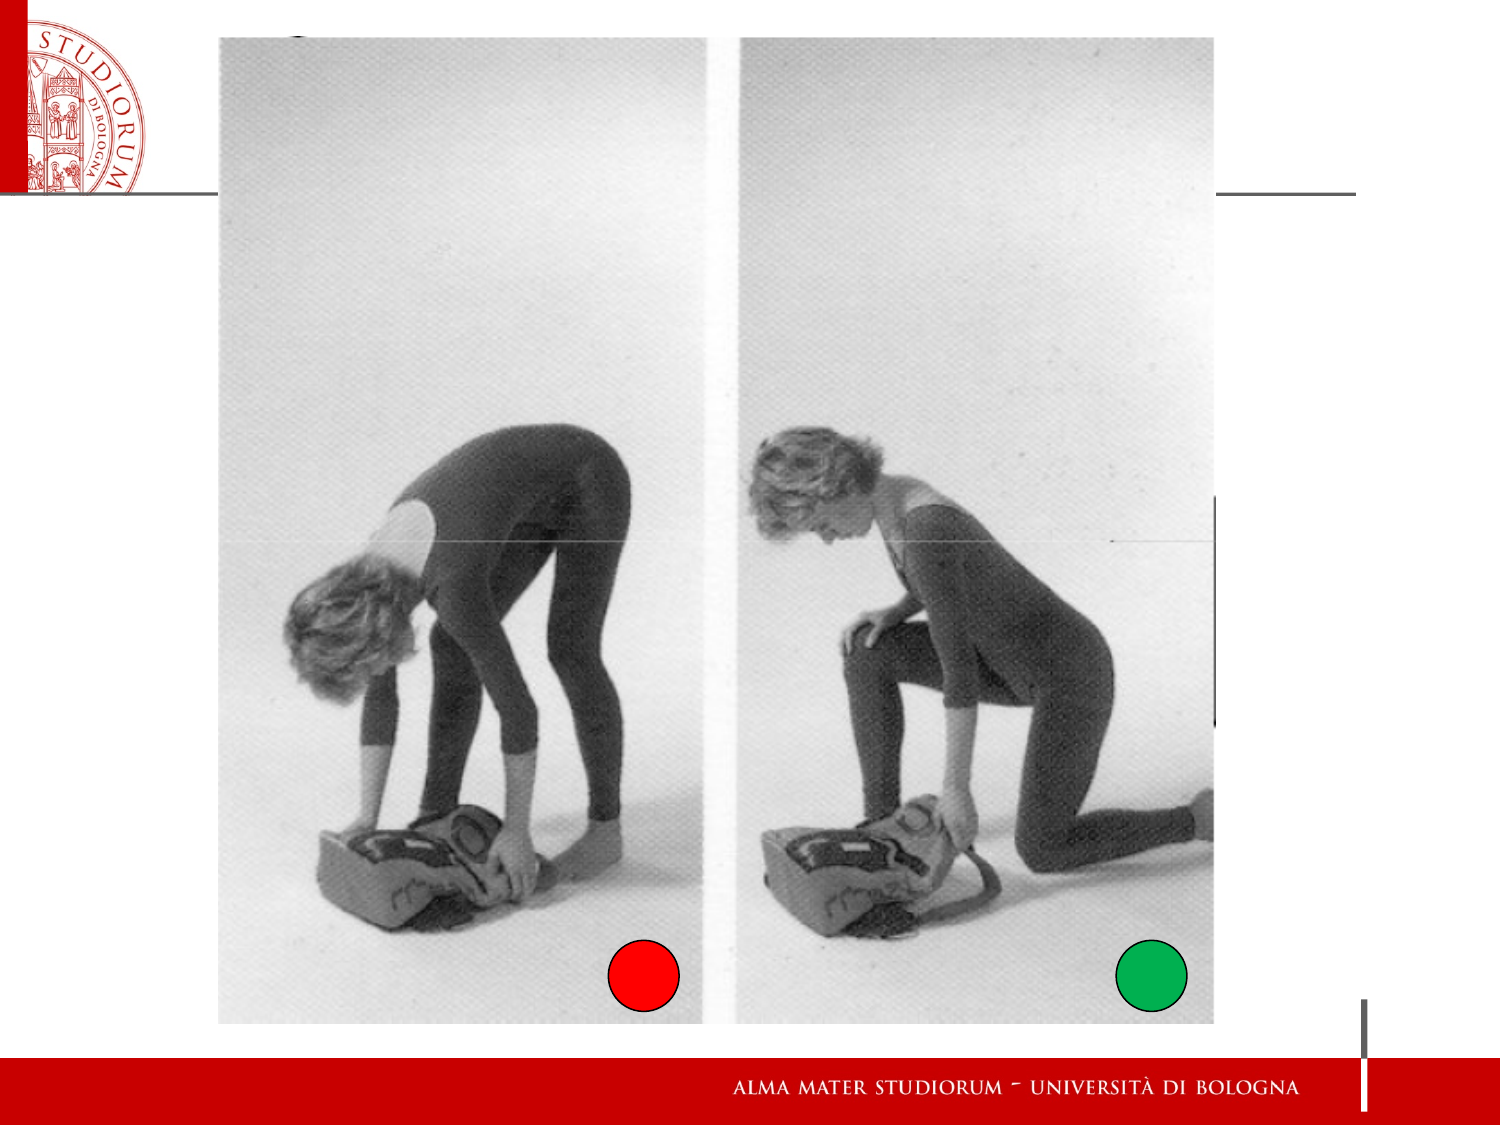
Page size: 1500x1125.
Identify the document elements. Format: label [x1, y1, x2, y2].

picture [28, 16, 151, 192]
picture [0, 1058, 1500, 1125]
picture [218, 36, 1216, 1024]
